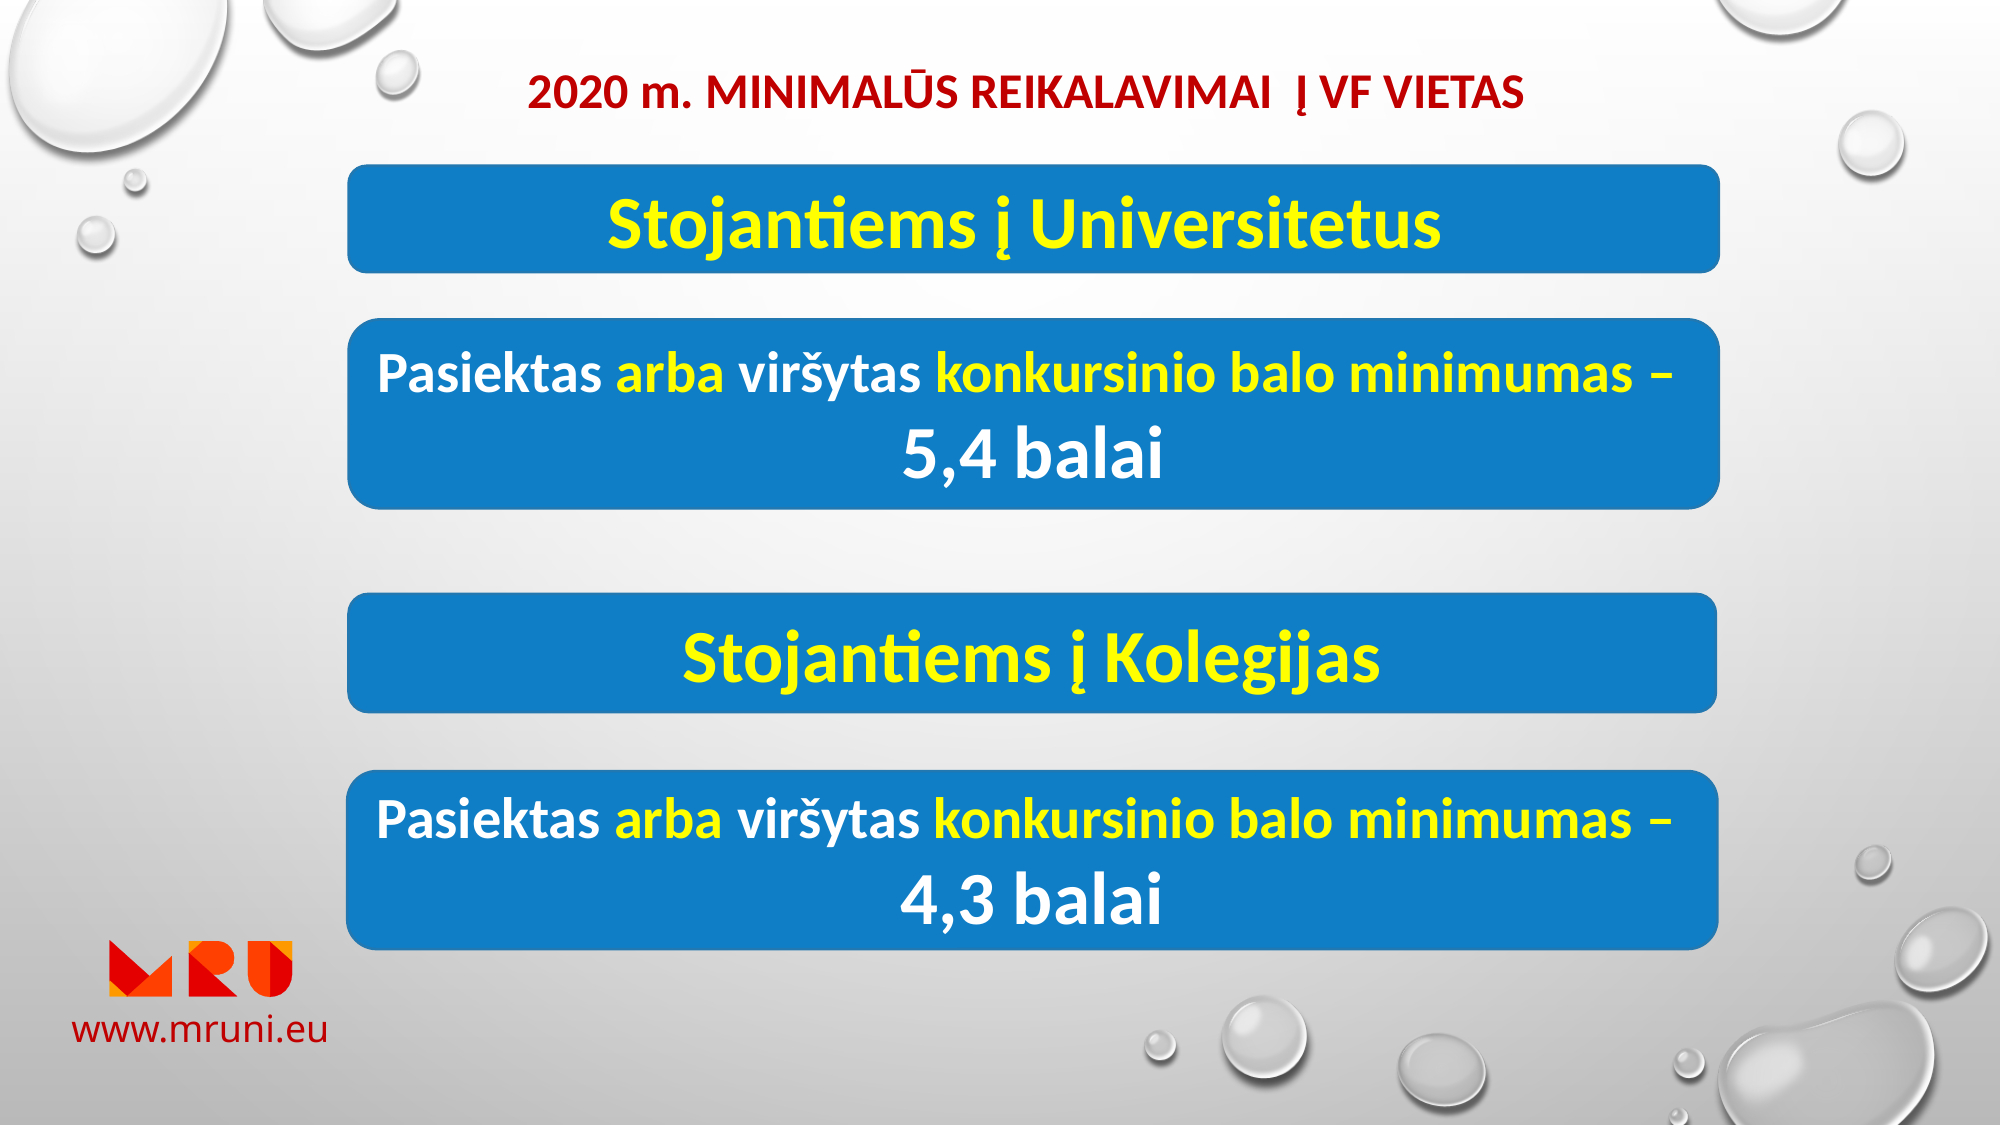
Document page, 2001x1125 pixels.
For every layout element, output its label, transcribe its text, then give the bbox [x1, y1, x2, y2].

picture [0, 0, 2000, 1125]
text_box 2020 m. MINIMALŪS REIKALAVIMAI Į VF VIETAS [336, 51, 1728, 127]
text_box Pasiektas arba viršytas konkursinio balo minimumas – 5,4 balai [347, 318, 1721, 510]
text_box Stojantiems į Universitetus [347, 164, 1721, 274]
text_box www.mruni.eu [56, 997, 345, 1058]
text_box Stojantiems į Kolegijas [347, 592, 1718, 714]
text_box Pasiektas arba viršytas konkursinio balo minimumas – 4,3 balai [345, 769, 1719, 951]
